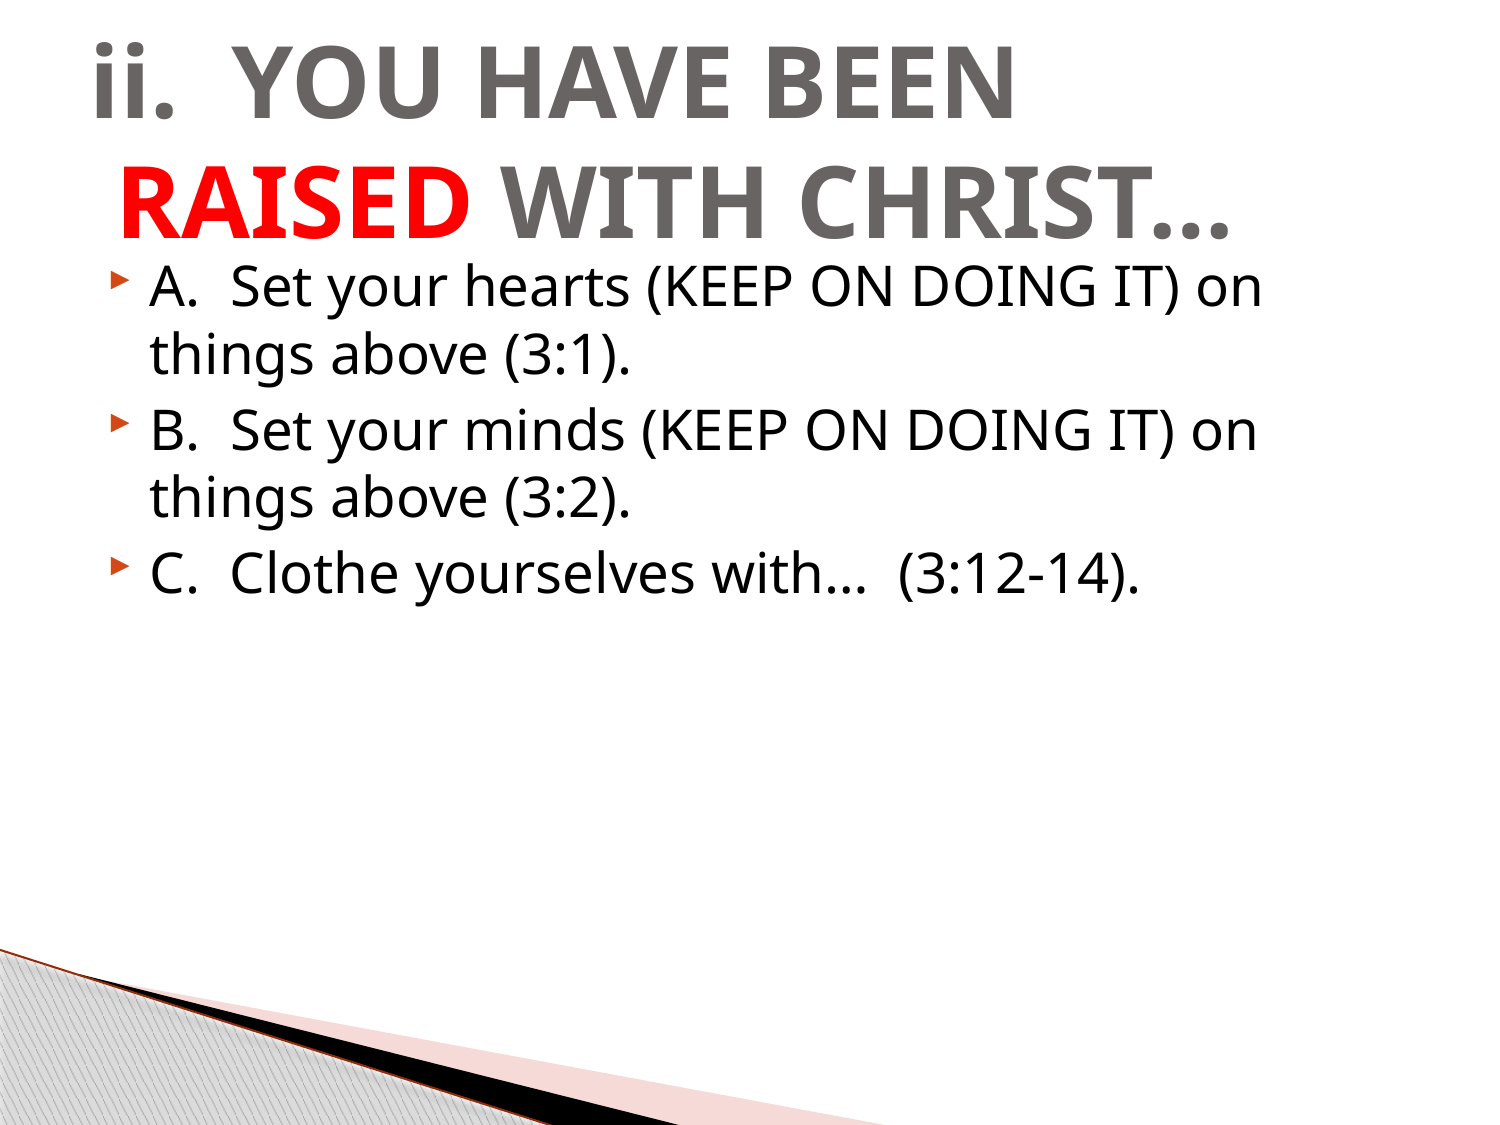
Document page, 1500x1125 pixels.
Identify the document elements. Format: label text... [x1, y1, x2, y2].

title ii. YOU HAVE BEEN RAISED WITH CHRIST… [75, 45, 1425, 233]
list A. Set your hearts (KEEP ON DOING IT) on things above (3:1). B. Set your minds (KEEP ON DOING IT) on things above (3:2). C. Clothe yourselves with… (3:12-14). [75, 243, 1425, 986]
